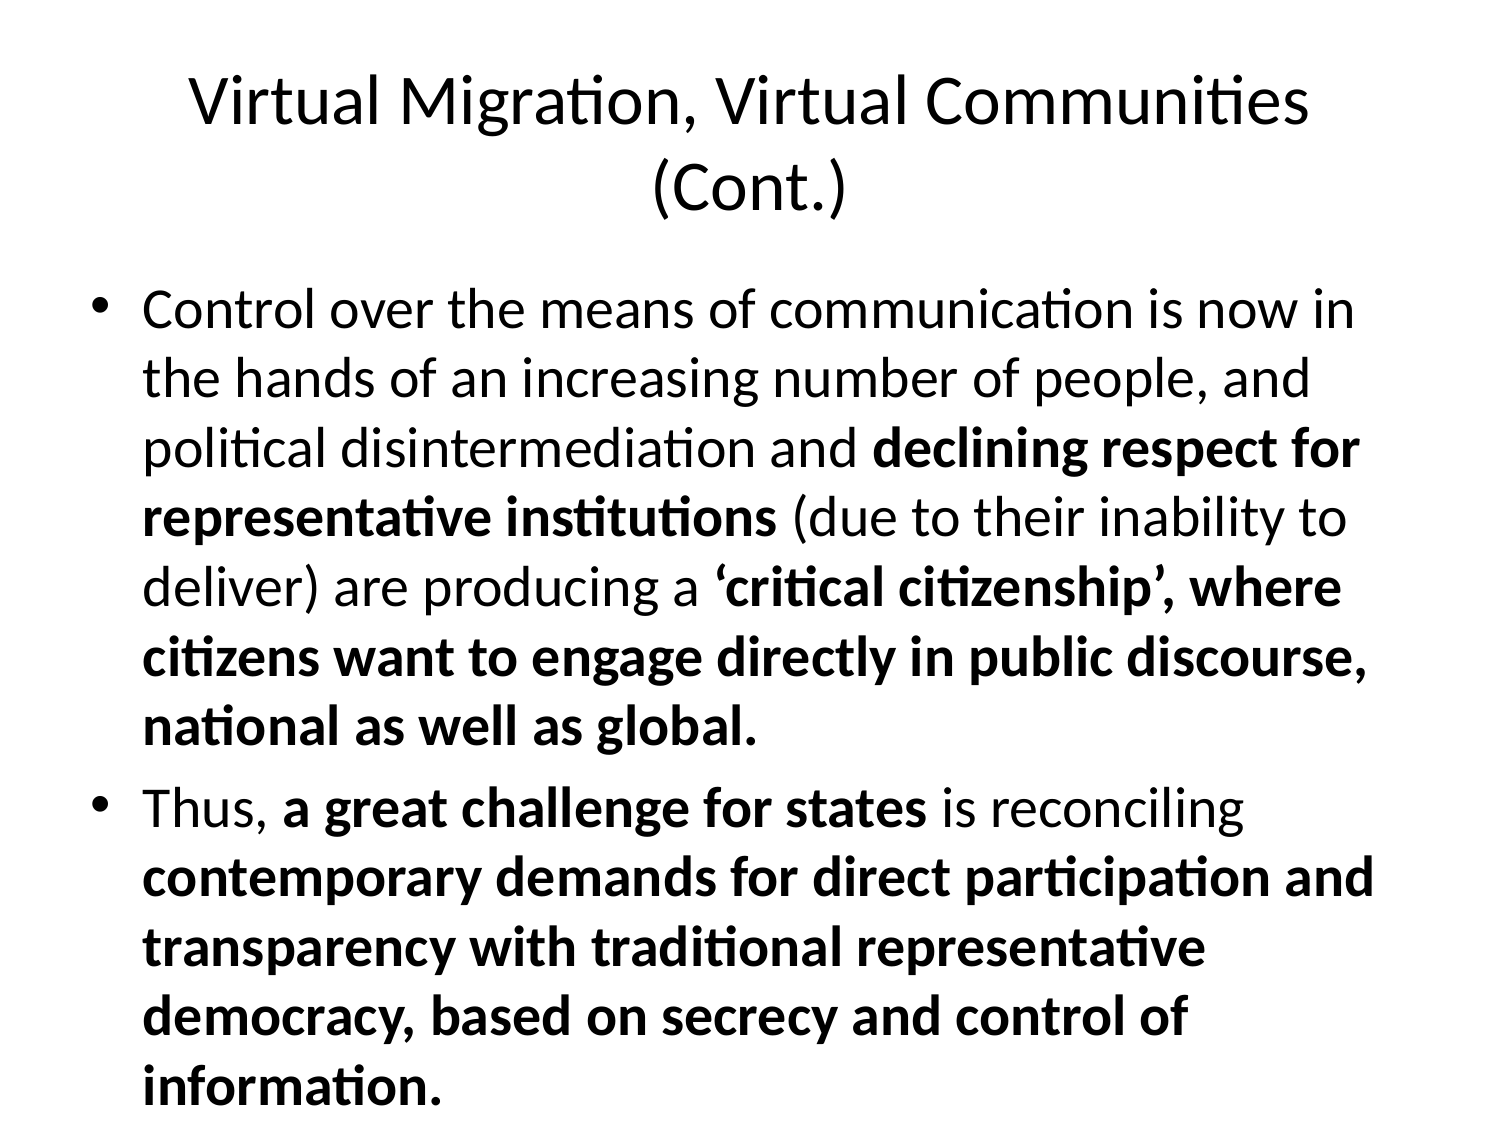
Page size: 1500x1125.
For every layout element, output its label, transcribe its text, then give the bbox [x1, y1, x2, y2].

list Control over the means of communication is now in the hands of an increasing number of people, and political disintermediation and declining respect for representative institutions (due to their inability to deliver) are producing a ‘critical citizenship’, where citizens want to engage directly in public discourse, national as well as global. Thus, a great challenge for states is reconciling contemporary demands for direct participation and transparency with traditional representative democracy, based on secrecy and control of information. [75, 262, 1425, 1125]
title Virtual Migration, Virtual Communities (Cont.) [75, 45, 1425, 233]
